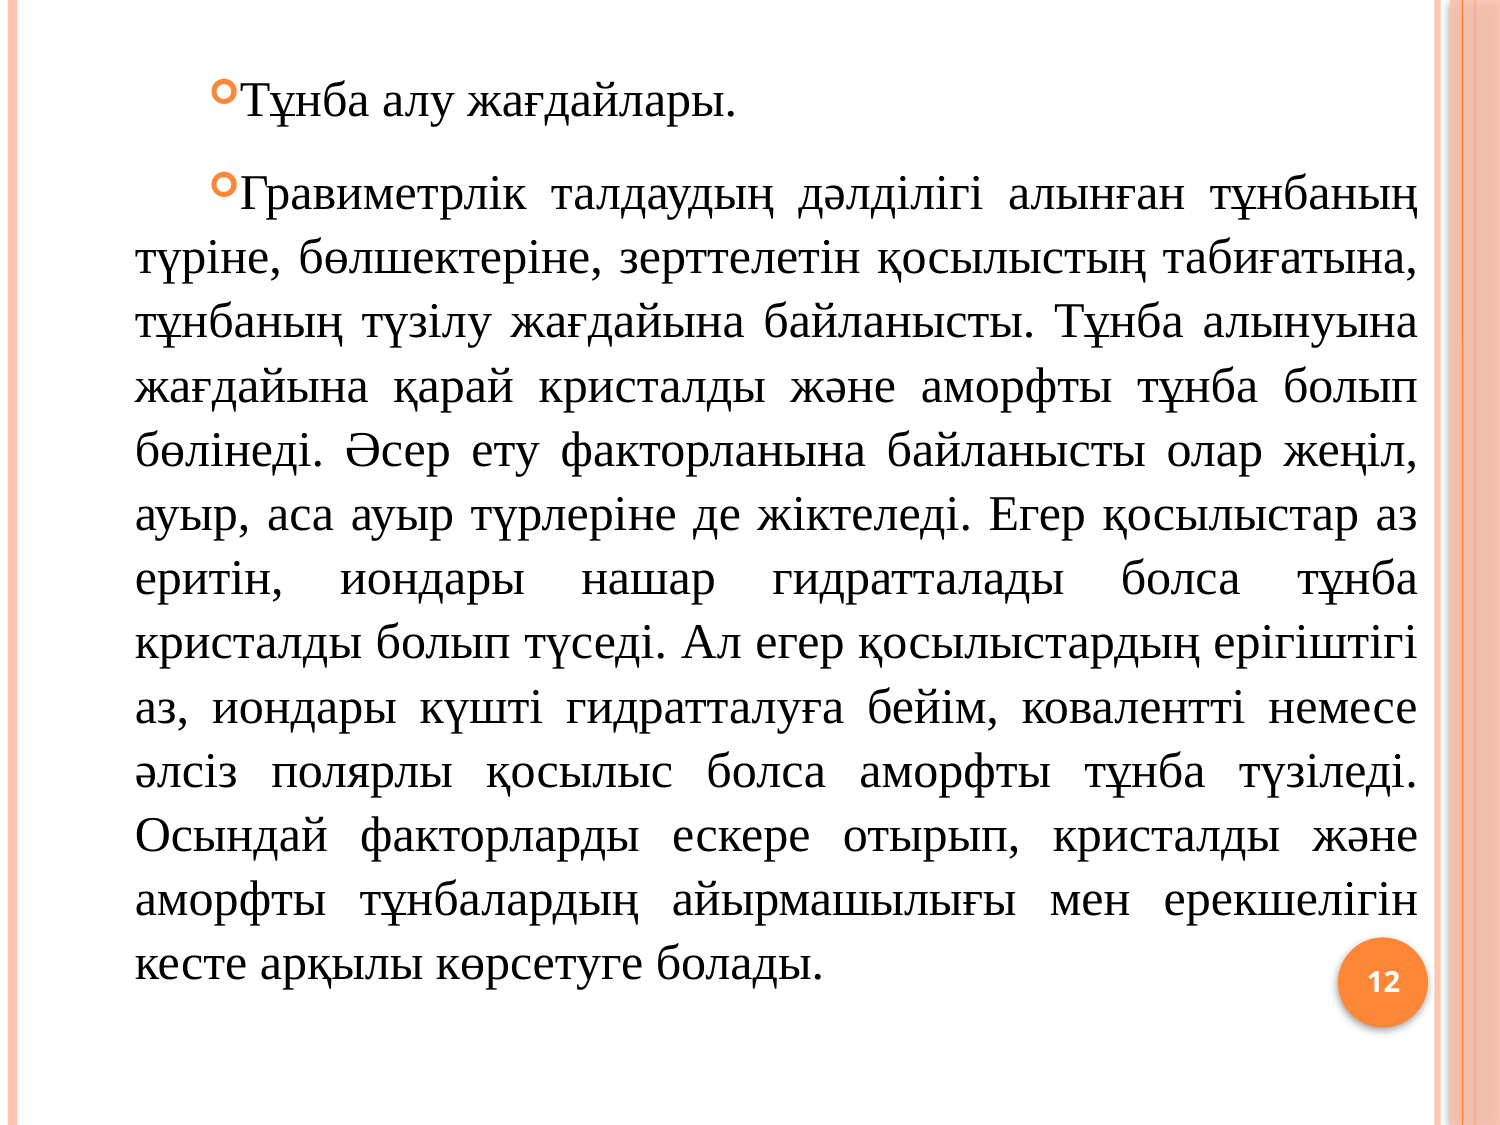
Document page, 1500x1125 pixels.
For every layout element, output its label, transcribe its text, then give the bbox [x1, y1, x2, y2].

list Тұнба алу жағдайлары. Гравиметрлік талдаудың дәлділігі алынған тұнбаның түріне, бөлшектеріне, зерттелетін қосылыстың табиғатына, тұнбаның түзілу жағдайына байланысты. Тұнба алынуына жағдайына қарай кристалды және аморфты тұнба болып бөлінеді. Әсер ету факторланына байланысты олар жеңіл, ауыр, аса ауыр түрлеріне де жіктеледі. Егер қосылыстар аз еритін, иондары нашар гидратталады болса тұнба кристалды болып түседі. Ал егер қосылыстардың ерігіштігі аз, иондары күшті гидратталуға бейім, ковалентті немесе әлсіз полярлы қосылыс болса аморфты тұнба түзіледі. Осындай факторларды ескере отырып, кристалды және аморфты тұнбалардың айырмашылығы мен ерекшелігін кесте арқылы көрсетуге болады. [75, 54, 1434, 1062]
slide_number 12 [1333, 940, 1434, 1027]
